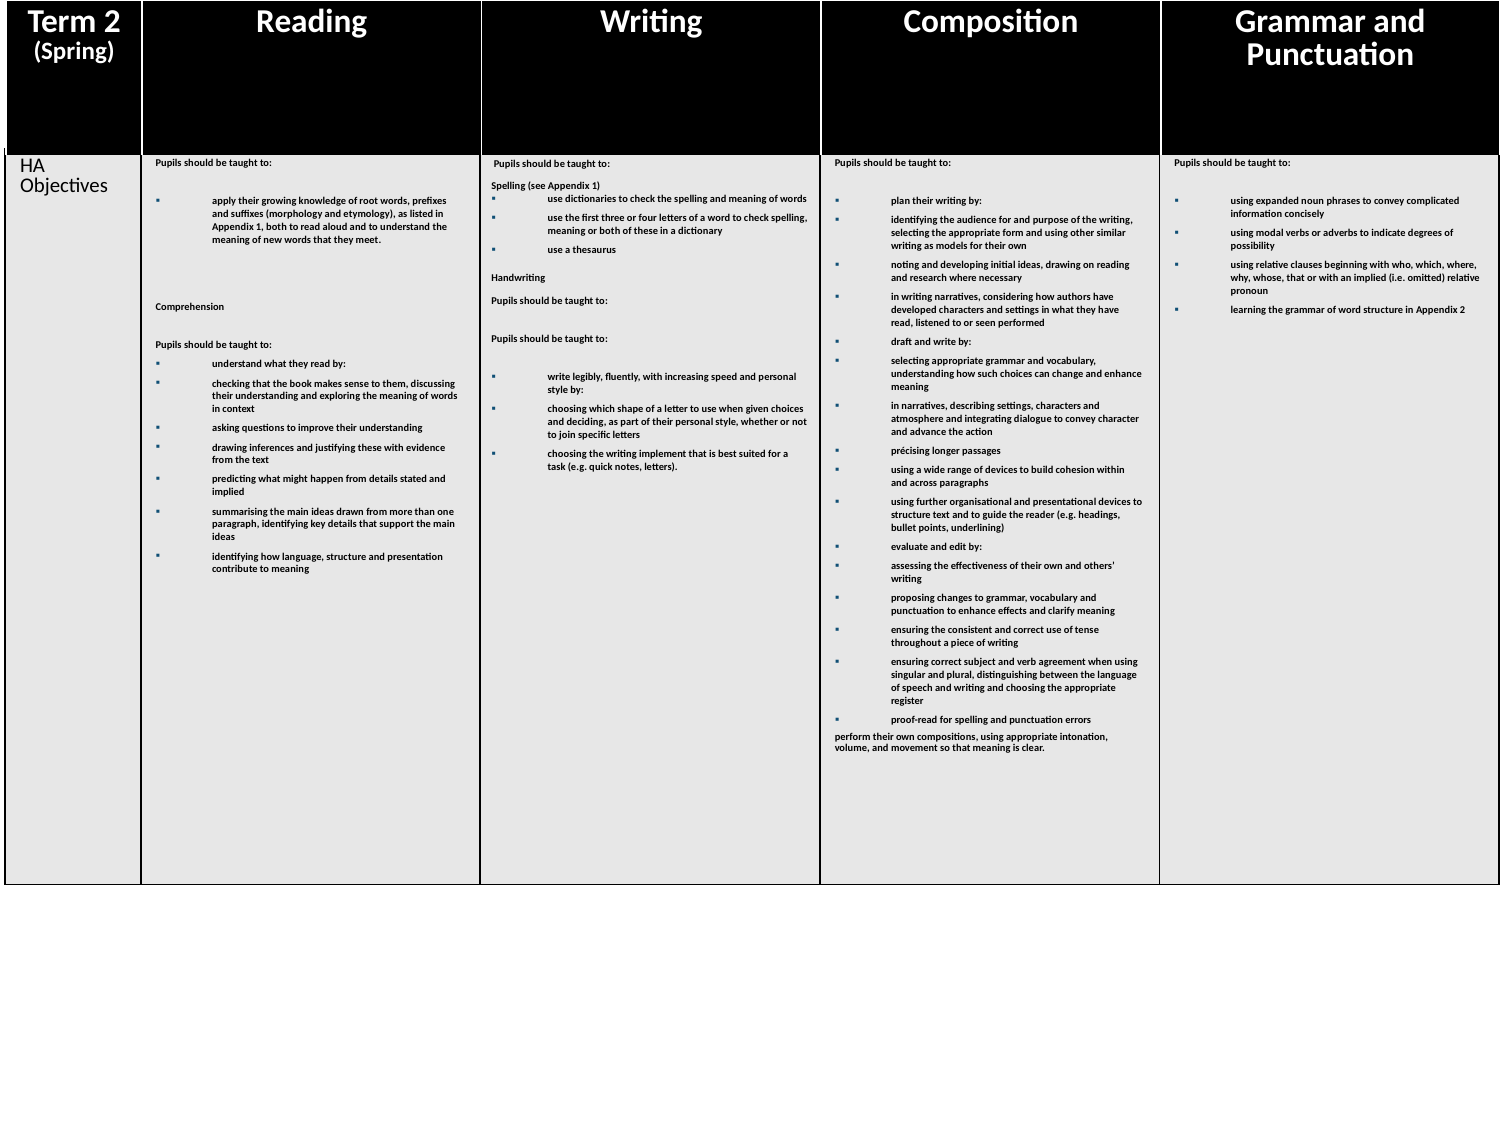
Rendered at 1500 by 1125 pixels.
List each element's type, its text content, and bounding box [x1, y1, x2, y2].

table_header Term 2 (Spring) [7, 1, 141, 153]
table_header Pupils should be taught to: plan their writing by: identifying the audience for and purpose of the writing, selecting the appropriate form and using other similar writing as models for their own noting and developing initial ideas, drawing on reading and research where necessary in writing narratives, considering how authors have developed characters and settings in what they have read, listened to or seen performed draft and write by: selecting appropriate grammar and vocabulary, understanding how such choices can change and enhance meaning in narratives, describing settings, characters and atmosphere and integrating dialogue to convey character and advance the action précising longer passages using a wide range of devices to build cohesion within and across paragraphs using further organisational and presentational devices to structure text and to guide the reader (e.g. headings, bullet points, underlining) evaluate and edit by: assessing the effectiveness of their own and others’ writing proposing changes to grammar, vocabulary and punctuation to enhance effects and clarify meaning ensuring the consistent and correct use of tense throughout a piece of writing ensuring correct subject and verb agreement when using singular and plural, distinguishing between the language of speech and writing and choosing the appropriate register proof-read for spelling and punctuation errors perform their own compositions, using appropriate intonation, volume, and movement so that meaning is clear. [821, 155, 1159, 884]
table_header Reading [143, 1, 481, 153]
table_header Pupils should be taught to: Spelling (see Appendix 1) use dictionaries to check the spelling and meaning of words use the first three or four letters of a word to check spelling, meaning or both of these in a dictionary use a thesaurus Handwriting Pupils should be taught to: Pupils should be taught to: write legibly, fluently, with increasing speed and personal style by: choosing which shape of a letter to use when given choices and deciding, as part of their personal style, whether or not to join specific letters choosing the writing implement that is best suited for a task (e.g. quick notes, letters). [481, 155, 819, 884]
table_header Grammar and Punctuation [1162, 1, 1499, 153]
table_header Pupils should be taught to: apply their growing knowledge of root words, prefixes and suffixes (morphology and etymology), as listed in Appendix 1, both to read aloud and to understand the meaning of new words that they meet. Comprehension Pupils should be taught to: understand what they read by: checking that the book makes sense to them, discussing their understanding and exploring the meaning of words in context asking questions to improve their understanding drawing inferences and justifying these with evidence from the text predicting what might happen from details stated and implied summarising the main ideas drawn from more than one paragraph, identifying key details that support the main ideas identifying how language, structure and presentation contribute to meaning [142, 155, 479, 884]
table_header HA Objectives [6, 155, 140, 884]
table_header Composition [822, 1, 1160, 153]
table_header Pupils should be taught to: using expanded noun phrases to convey complicated information concisely using modal verbs or adverbs to indicate degrees of possibility using relative clauses beginning with who, which, where, why, whose, that or with an implied (i.e. omitted) relative pronoun learning the grammar of word structure in Appendix 2 [1160, 155, 1498, 884]
table_header Writing [482, 1, 820, 153]
